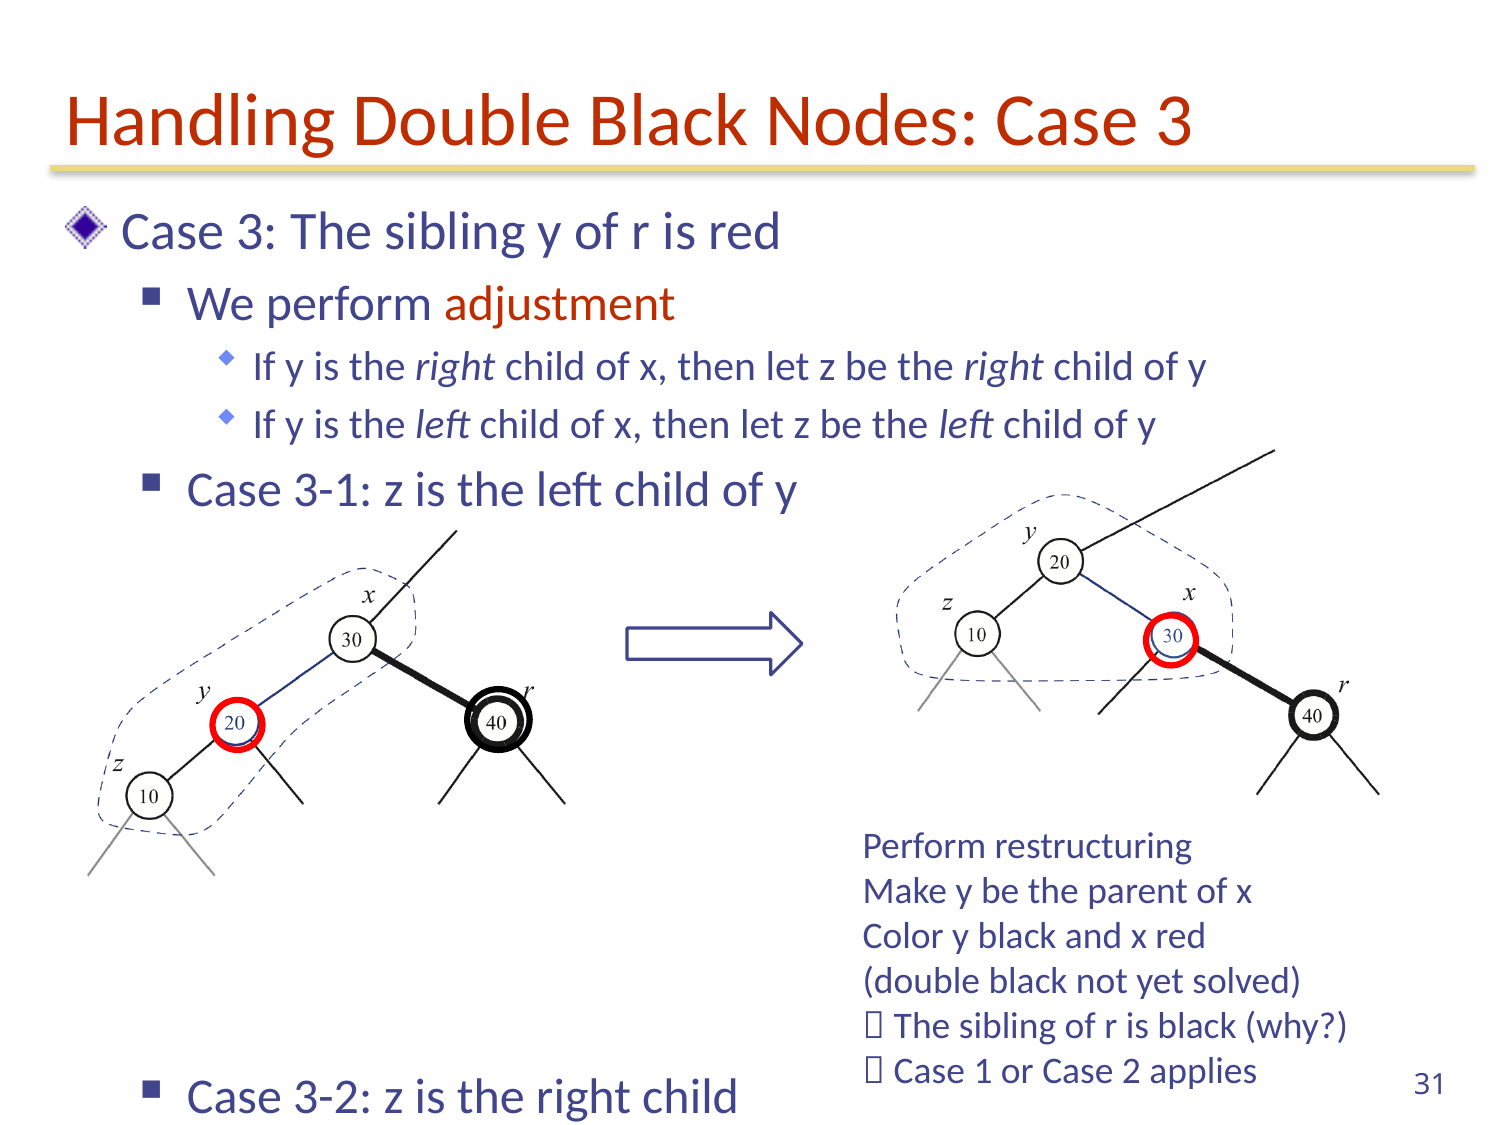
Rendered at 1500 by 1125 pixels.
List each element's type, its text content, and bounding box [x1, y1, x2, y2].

list Case 3: The sibling y of r is red We perform adjustment If y is the right child of x, then let z be the right child of y If y is the left child of x, then let z be the left child of y Case 3-1: z is the left child of y Case 3-2: z is the right child of y  Similarly, we apply [49, 187, 1476, 1038]
text_box [627, 612, 803, 675]
text_box Perform restructuring Make y be the parent of x Color y black and x red (double black not yet solved)  The sibling of r is black (why?)  Case 1 or Case 2 applies [848, 814, 1364, 1099]
slide_number 31 [1149, 1037, 1463, 1113]
picture [65, 206, 107, 249]
picture [877, 412, 1397, 813]
picture [74, 512, 603, 908]
title Handling Double Black Nodes: Case 3 [49, 49, 1476, 168]
